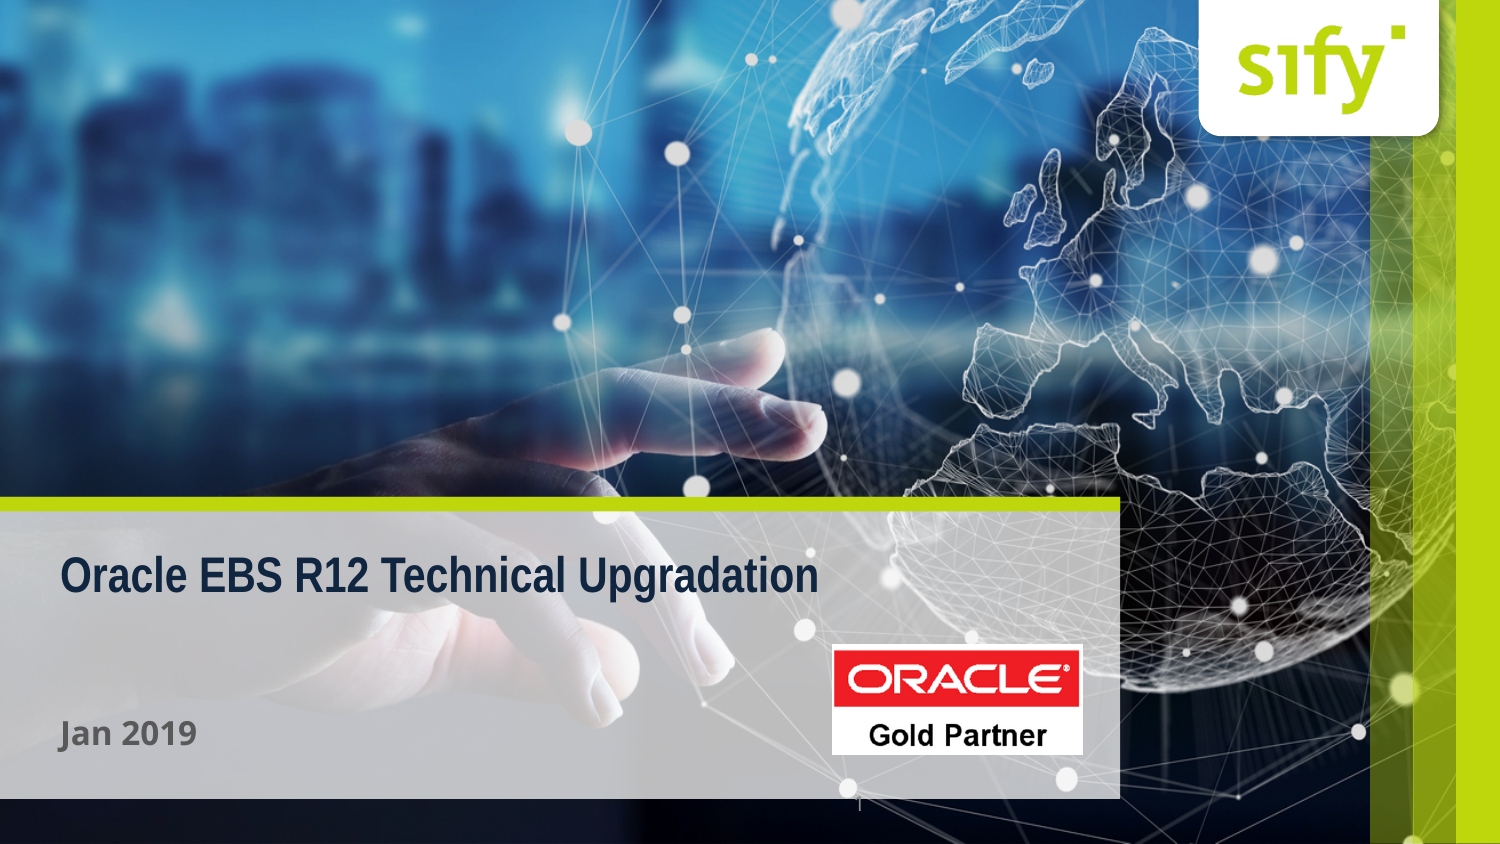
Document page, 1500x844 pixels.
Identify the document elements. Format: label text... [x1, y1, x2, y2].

picture [832, 644, 1083, 755]
list Jan 2019 [60, 716, 899, 773]
picture [1220, 13, 1417, 125]
picture [0, 0, 1370, 844]
list Oracle EBS R12 Technical Upgradation [60, 549, 899, 606]
